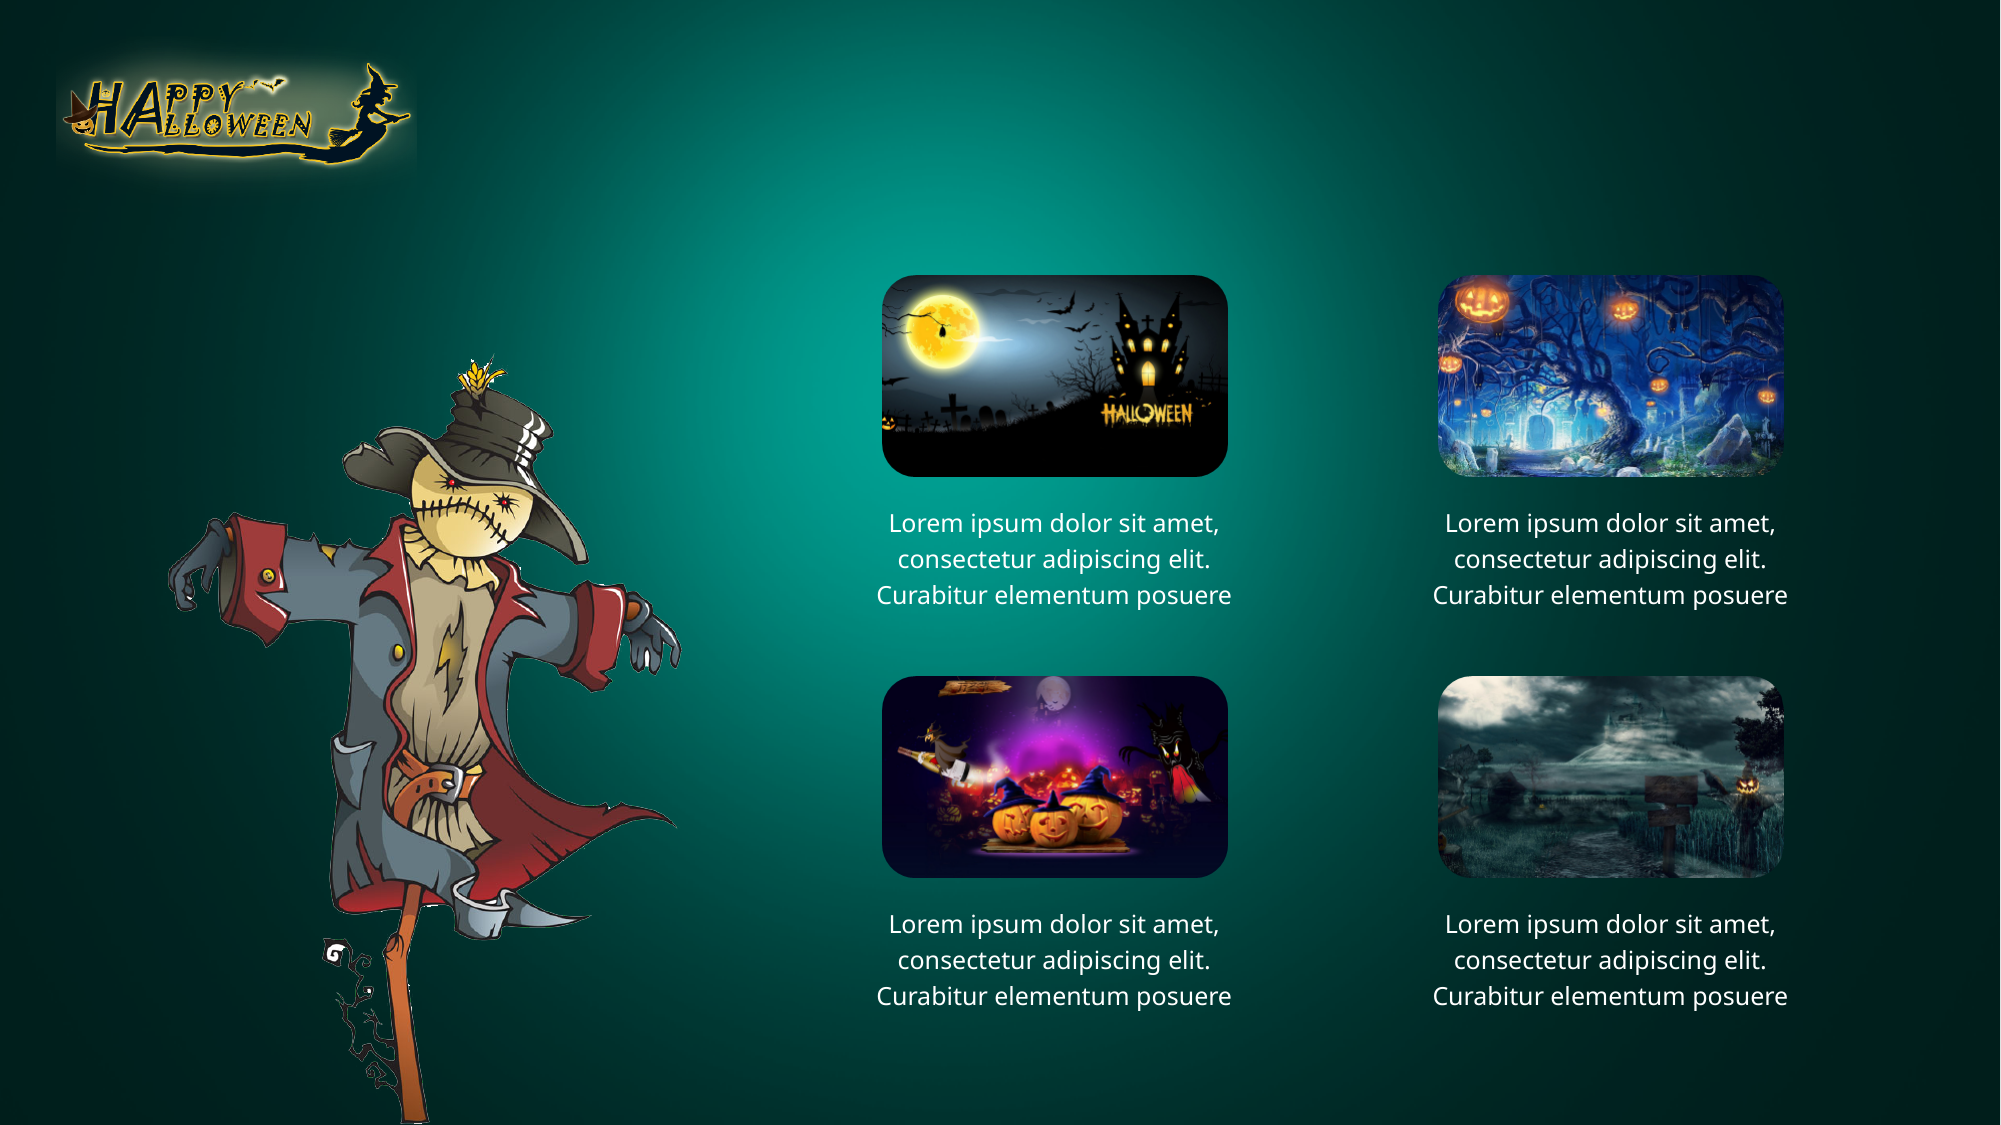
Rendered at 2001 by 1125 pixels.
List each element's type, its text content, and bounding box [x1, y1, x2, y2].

text_box Lorem ipsum dolor sit amet, consectetur adipiscing elit. Curabitur elementum posuere [850, 494, 1259, 617]
picture [1438, 275, 1784, 477]
picture [882, 275, 1228, 477]
picture [1438, 676, 1784, 878]
picture [149, 339, 700, 1125]
text_box [0, 0, 2000, 1125]
text_box Lorem ipsum dolor sit amet, consectetur adipiscing elit. Curabitur elementum posuere [1406, 494, 1815, 617]
picture [882, 676, 1228, 878]
text_box Lorem ipsum dolor sit amet, consectetur adipiscing elit. Curabitur elementum posuere [1406, 895, 1815, 1018]
picture [56, 19, 417, 212]
text_box Lorem ipsum dolor sit amet, consectetur adipiscing elit. Curabitur elementum posuere [850, 895, 1259, 1018]
